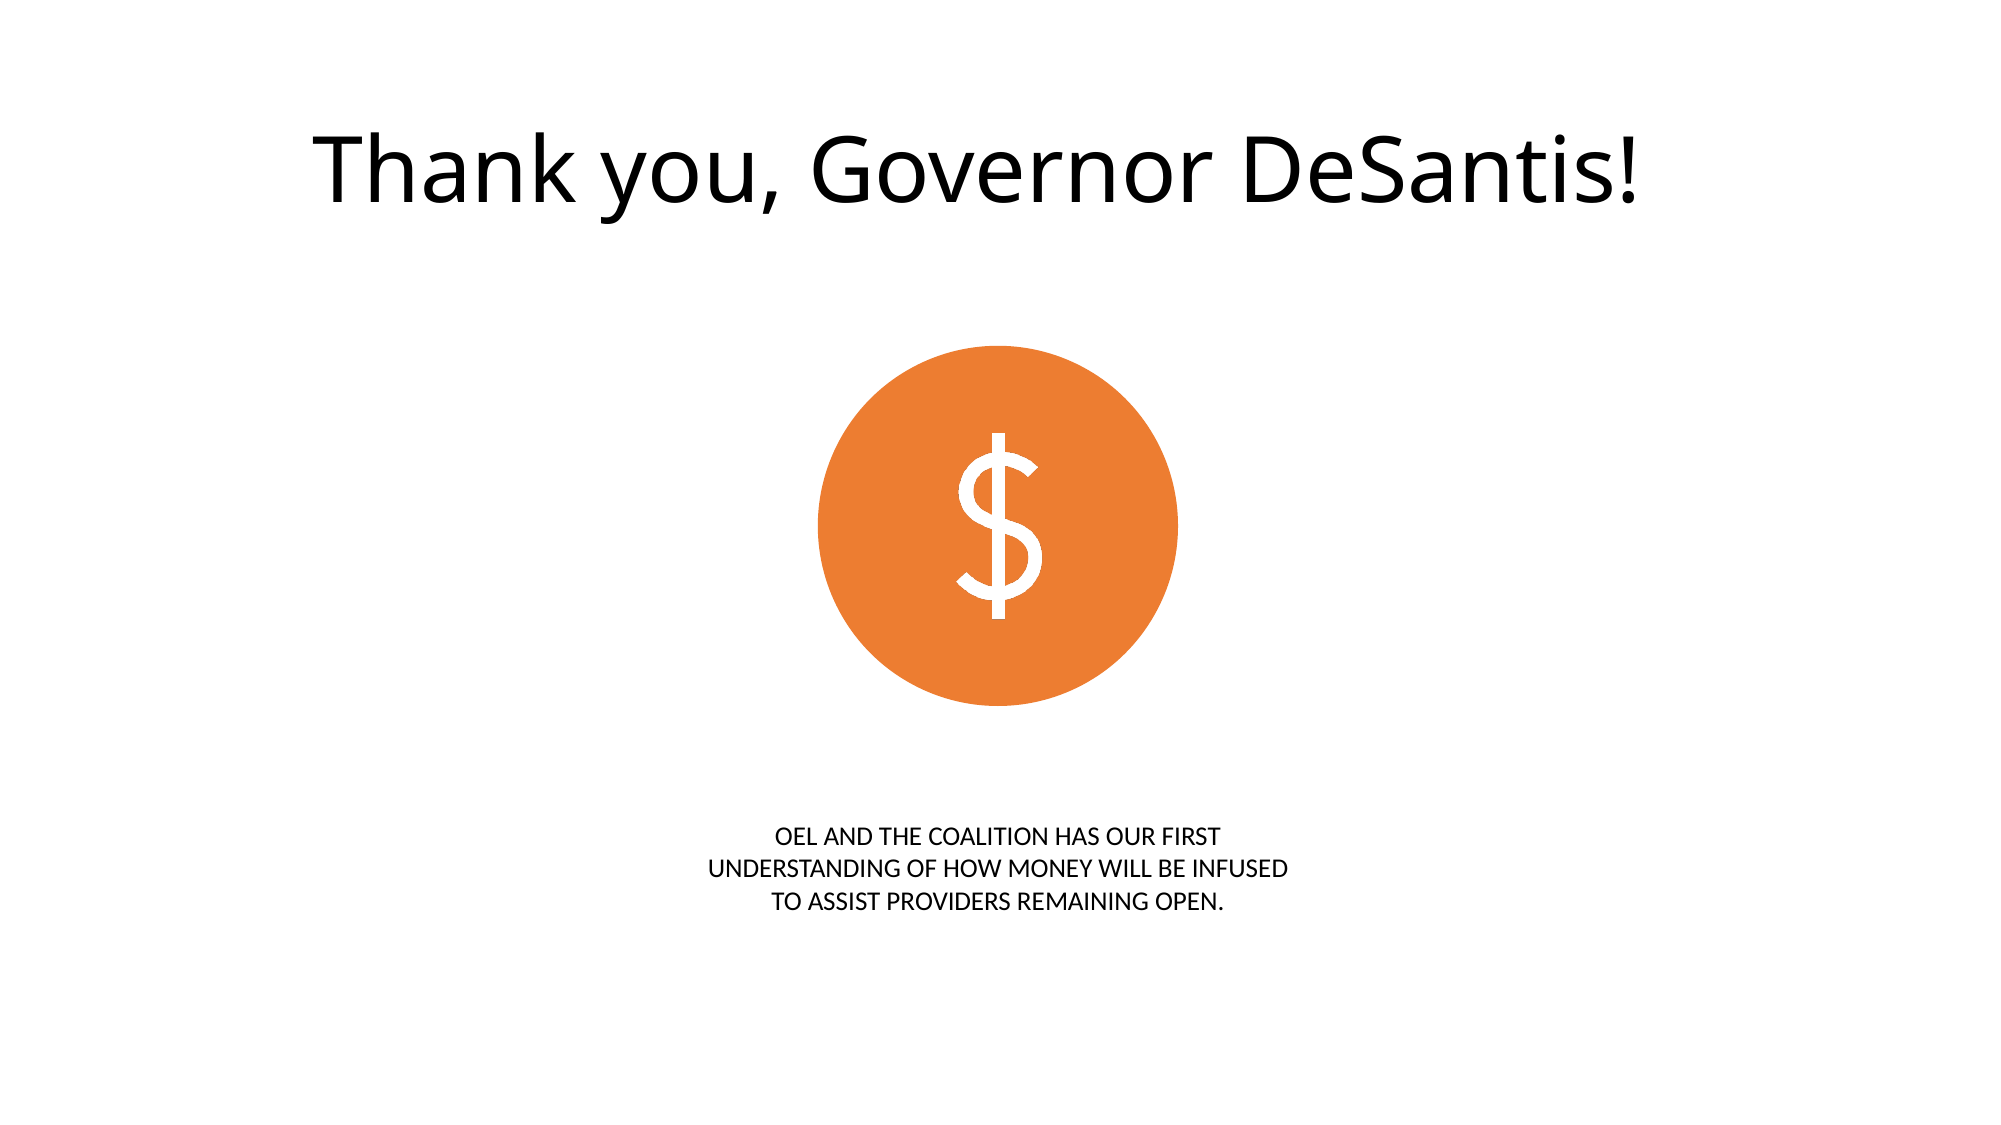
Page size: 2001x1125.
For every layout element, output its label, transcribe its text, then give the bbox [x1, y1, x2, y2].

title Thank you, Governor DeSantis! [297, 85, 1919, 261]
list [103, 305, 1893, 977]
